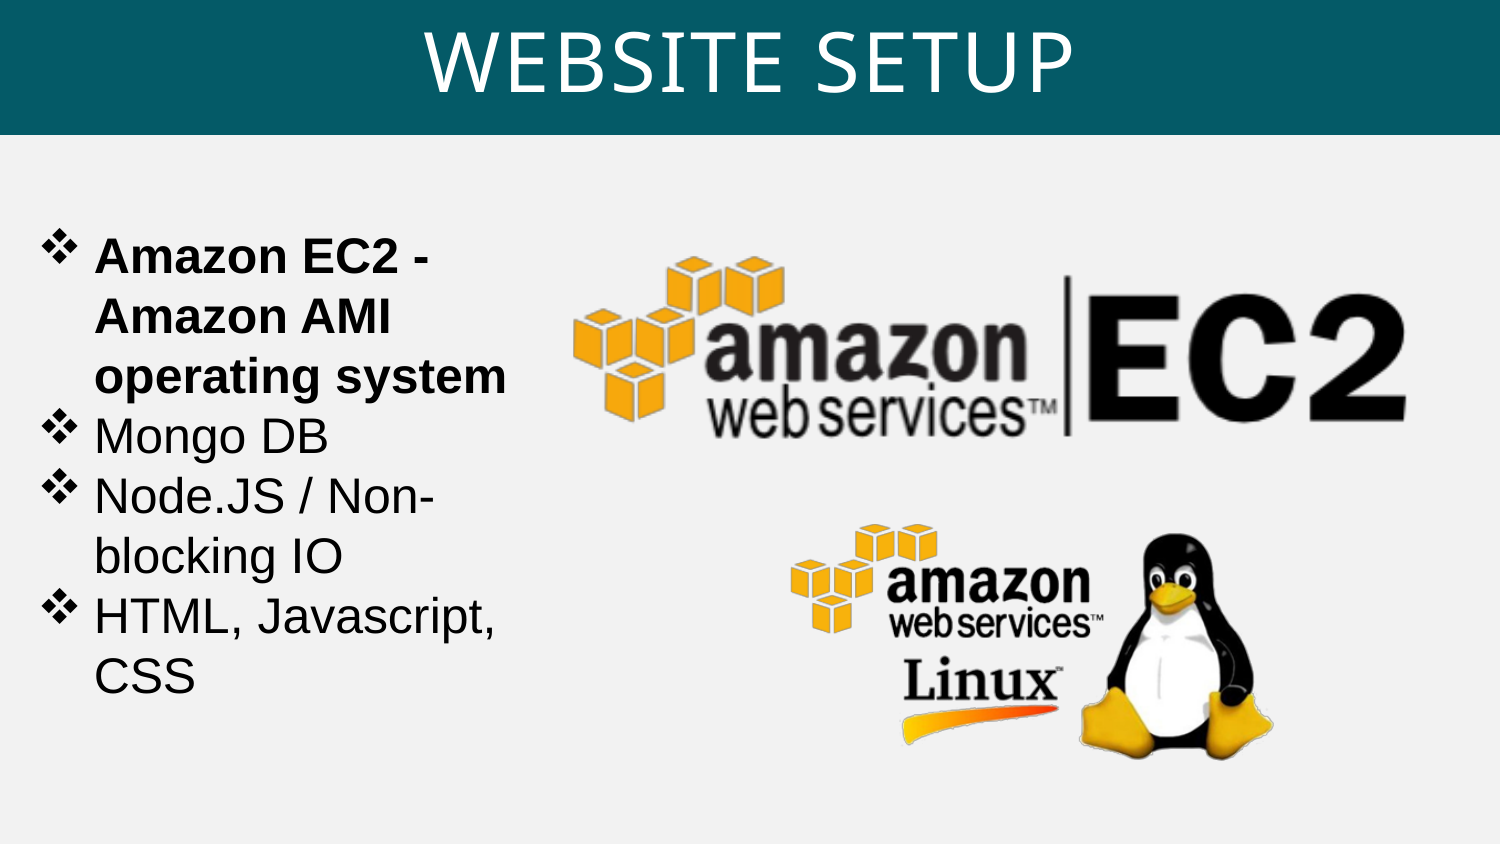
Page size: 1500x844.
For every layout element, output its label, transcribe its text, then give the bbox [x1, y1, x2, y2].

title Website Setup [0, 0, 1500, 135]
text_box Amazon EC2 - Amazon AMI operating system Mongo DB Node.JS / Non-blocking IO HTML, Javascript, CSS [22, 215, 603, 711]
picture [470, 140, 1500, 803]
